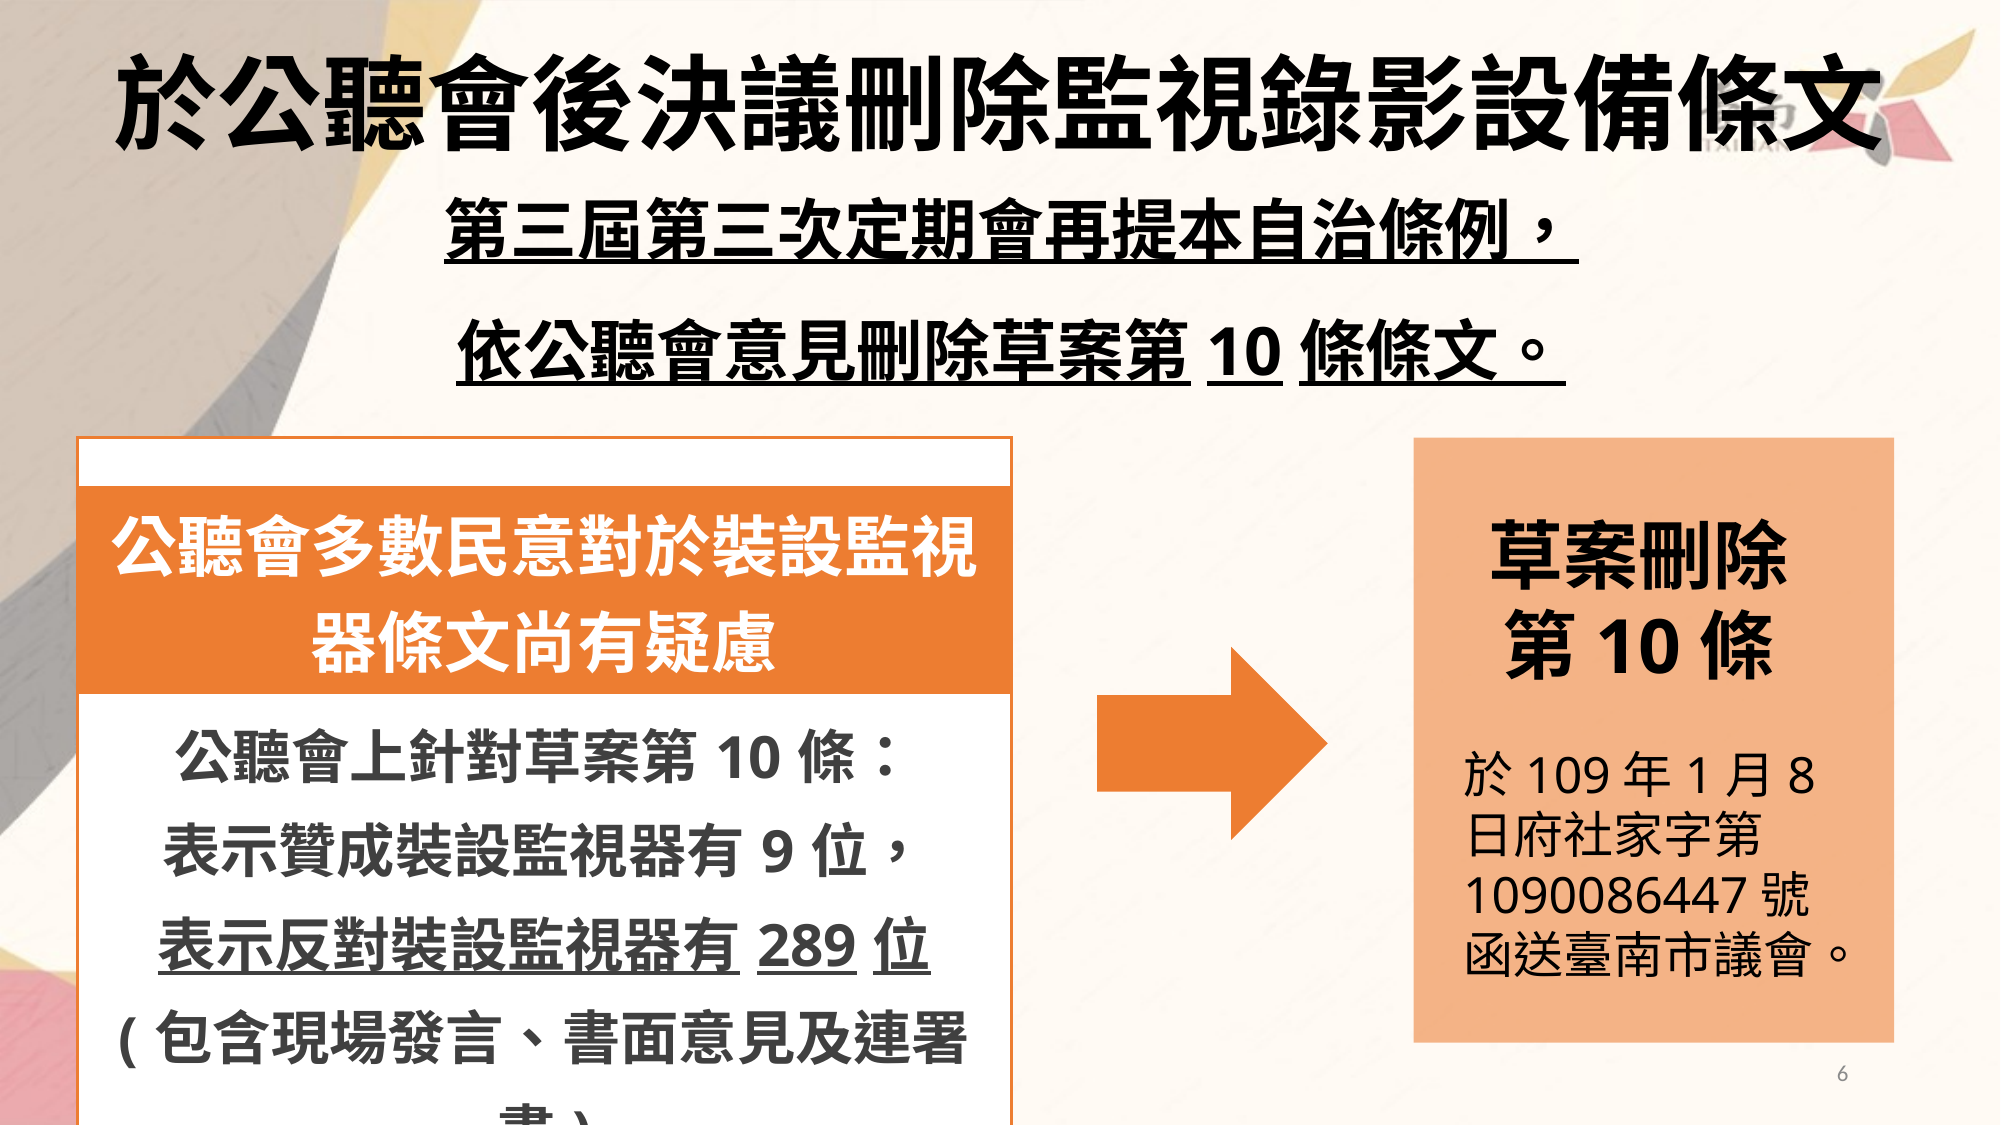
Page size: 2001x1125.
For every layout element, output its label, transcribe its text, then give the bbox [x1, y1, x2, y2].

text_box [1096, 645, 1329, 841]
title 於公聽會後決議刪除監視錄影設備條文 [98, 39, 1925, 179]
picture [0, 0, 2001, 1125]
text_box 第三屆第三次定期會再提本自治條例， 依公聽會意見刪除草案第10條條文。 [401, 192, 1622, 394]
table_cell 公聽會多數民意對於裝設監視器條文尚有疑慮 [79, 486, 1010, 694]
text_box 草案刪除第10條 [1466, 501, 1811, 696]
text_box 於109年1月8日府社家字第1090086447號函送臺南市議會。 [1448, 735, 1864, 991]
slide_number 6 [1413, 1044, 1864, 1103]
table_header [79, 439, 1010, 486]
text_box [1413, 437, 1895, 1044]
table_cell 公聽會上針對草案第10條： 表示贊成裝設監視器有9位， 表示反對裝設監視器有289位 (包含現場發言、書面意見及連署書) [79, 694, 1010, 1125]
